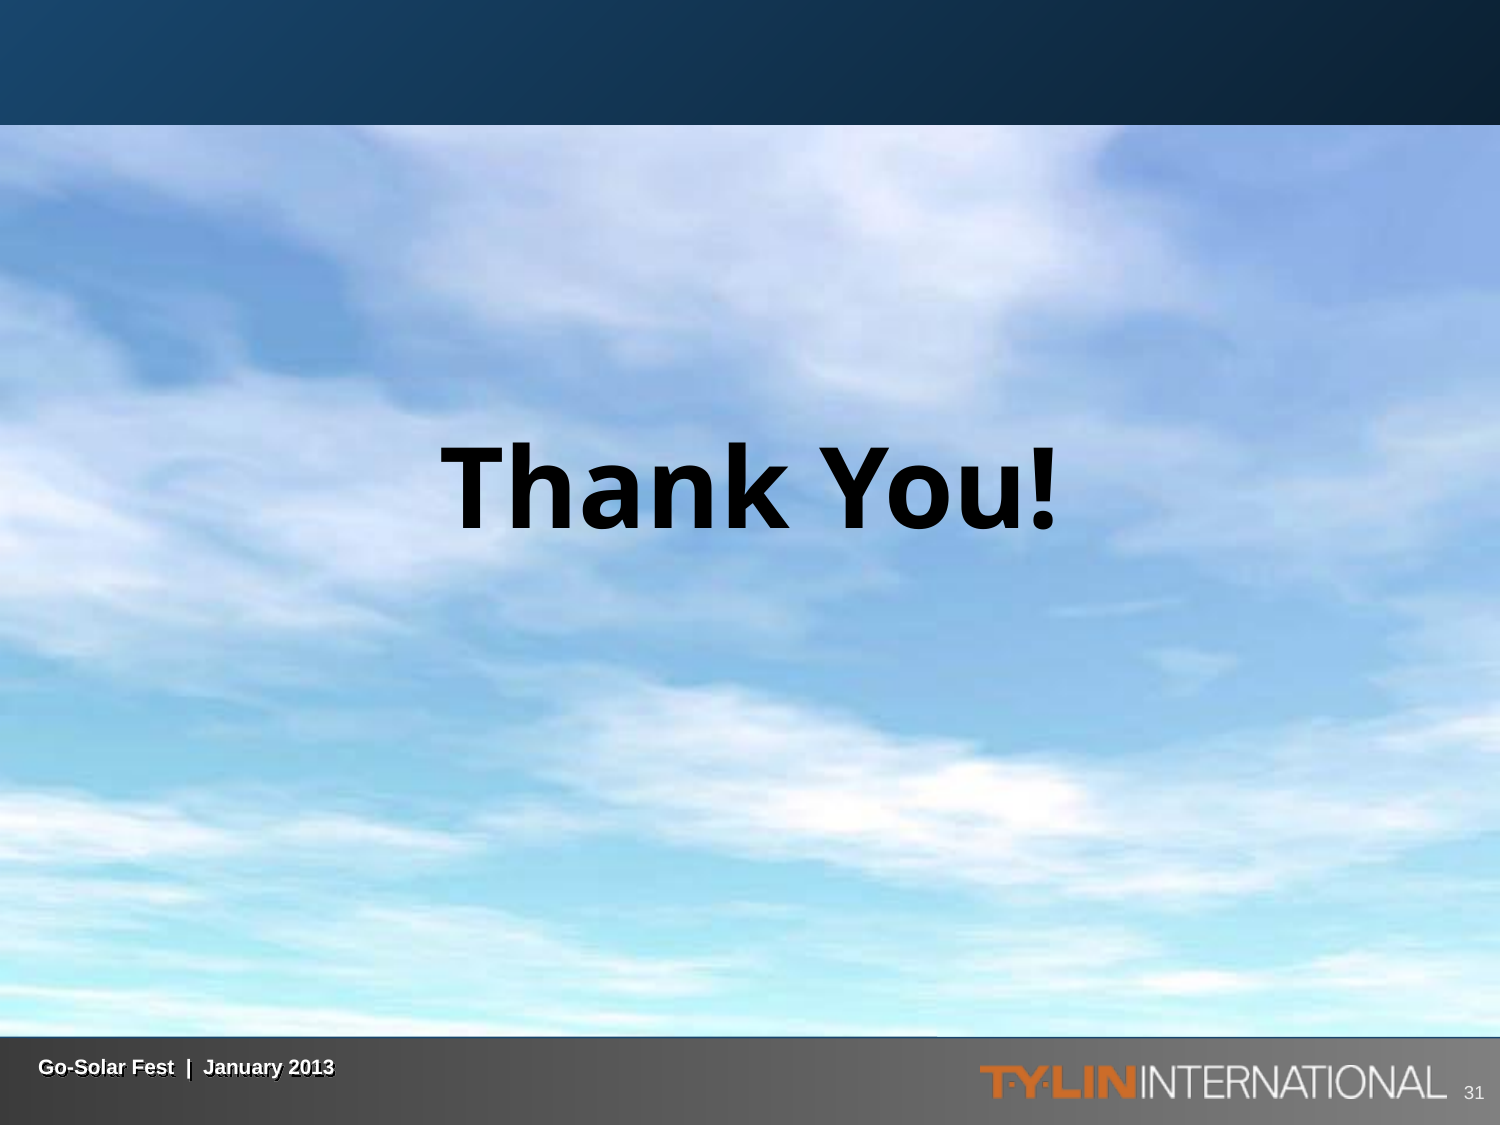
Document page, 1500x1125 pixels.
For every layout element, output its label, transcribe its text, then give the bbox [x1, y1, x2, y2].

picture [0, 125, 1500, 1036]
slide_number 31 [1149, 1063, 1500, 1120]
list Thank You! [74, 199, 1426, 1006]
picture [980, 1065, 1149, 1099]
